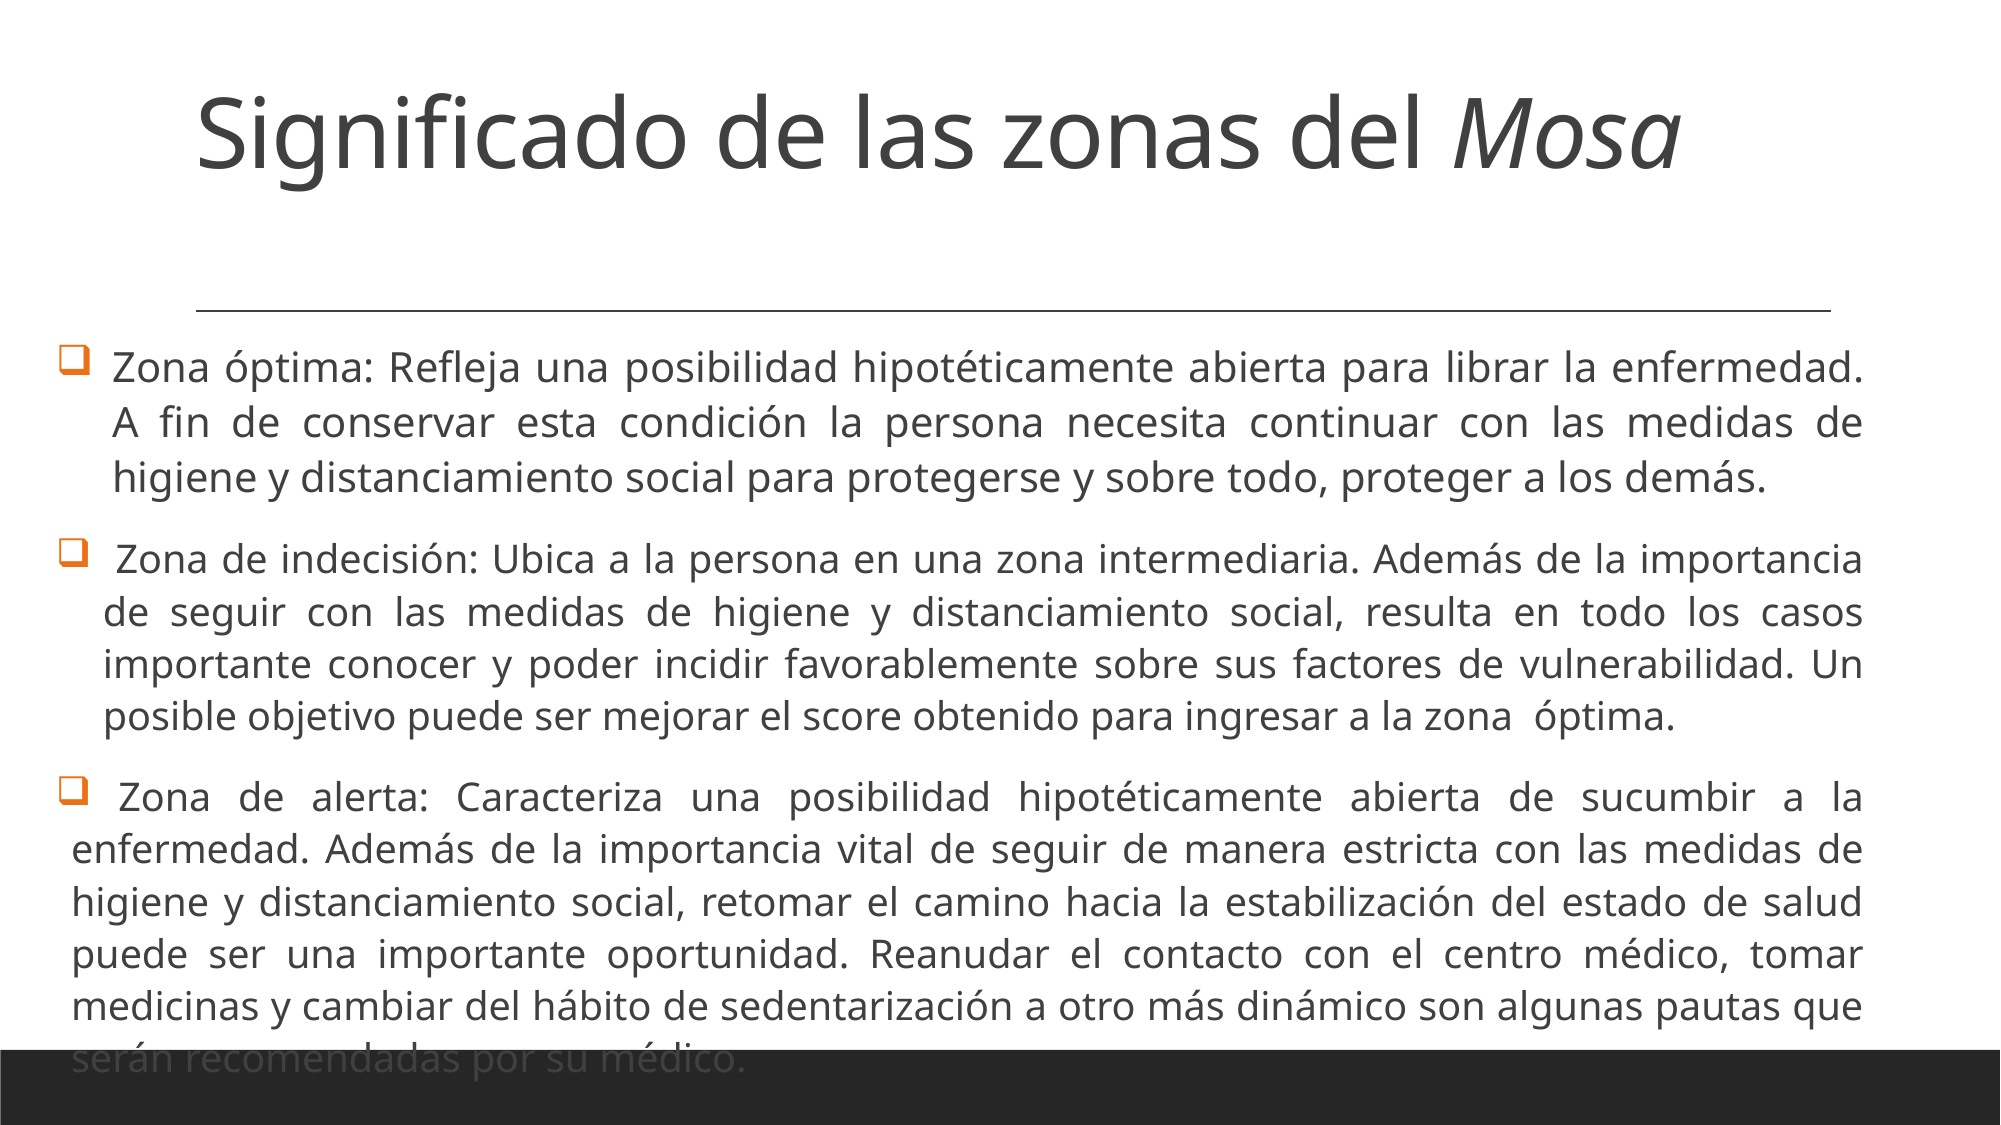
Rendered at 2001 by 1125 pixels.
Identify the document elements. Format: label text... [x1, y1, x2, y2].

title Significado de las zonas del Mosa [180, 47, 1830, 197]
text_box Zona óptima: Refleja una posibilidad hipotéticamente abierta para librar la enfermedad. A fin de conservar esta condición la persona necesita continuar con las medidas de higiene y distanciamiento social para protegerse y sobre todo, proteger a los demás. Zona de indecisión: Ubica a la persona en una zona intermediaria. Además de la importancia de seguir con las medidas de higiene y distanciamiento social, resulta en todo los casos importante conocer y poder incidir favorablemente sobre sus factores de vulnerabilidad. Un posible objetivo puede ser mejorar el score obtenido para ingresar a la zona óptima. Zona de alerta: Caracteriza una posibilidad hipotéticamente abierta de sucumbir a la enfermedad. Además de la importancia vital de seguir de manera estricta con las medidas de higiene y distanciamiento social, retomar el camino hacia la estabilización del estado de salud puede ser una importante oportunidad. Reanudar el contacto con el centro médico, tomar medicinas y cambiar del hábito de sedentarización a otro más dinámico son algunas pautas que serán recomendadas por su médico. [41, 328, 1881, 1022]
